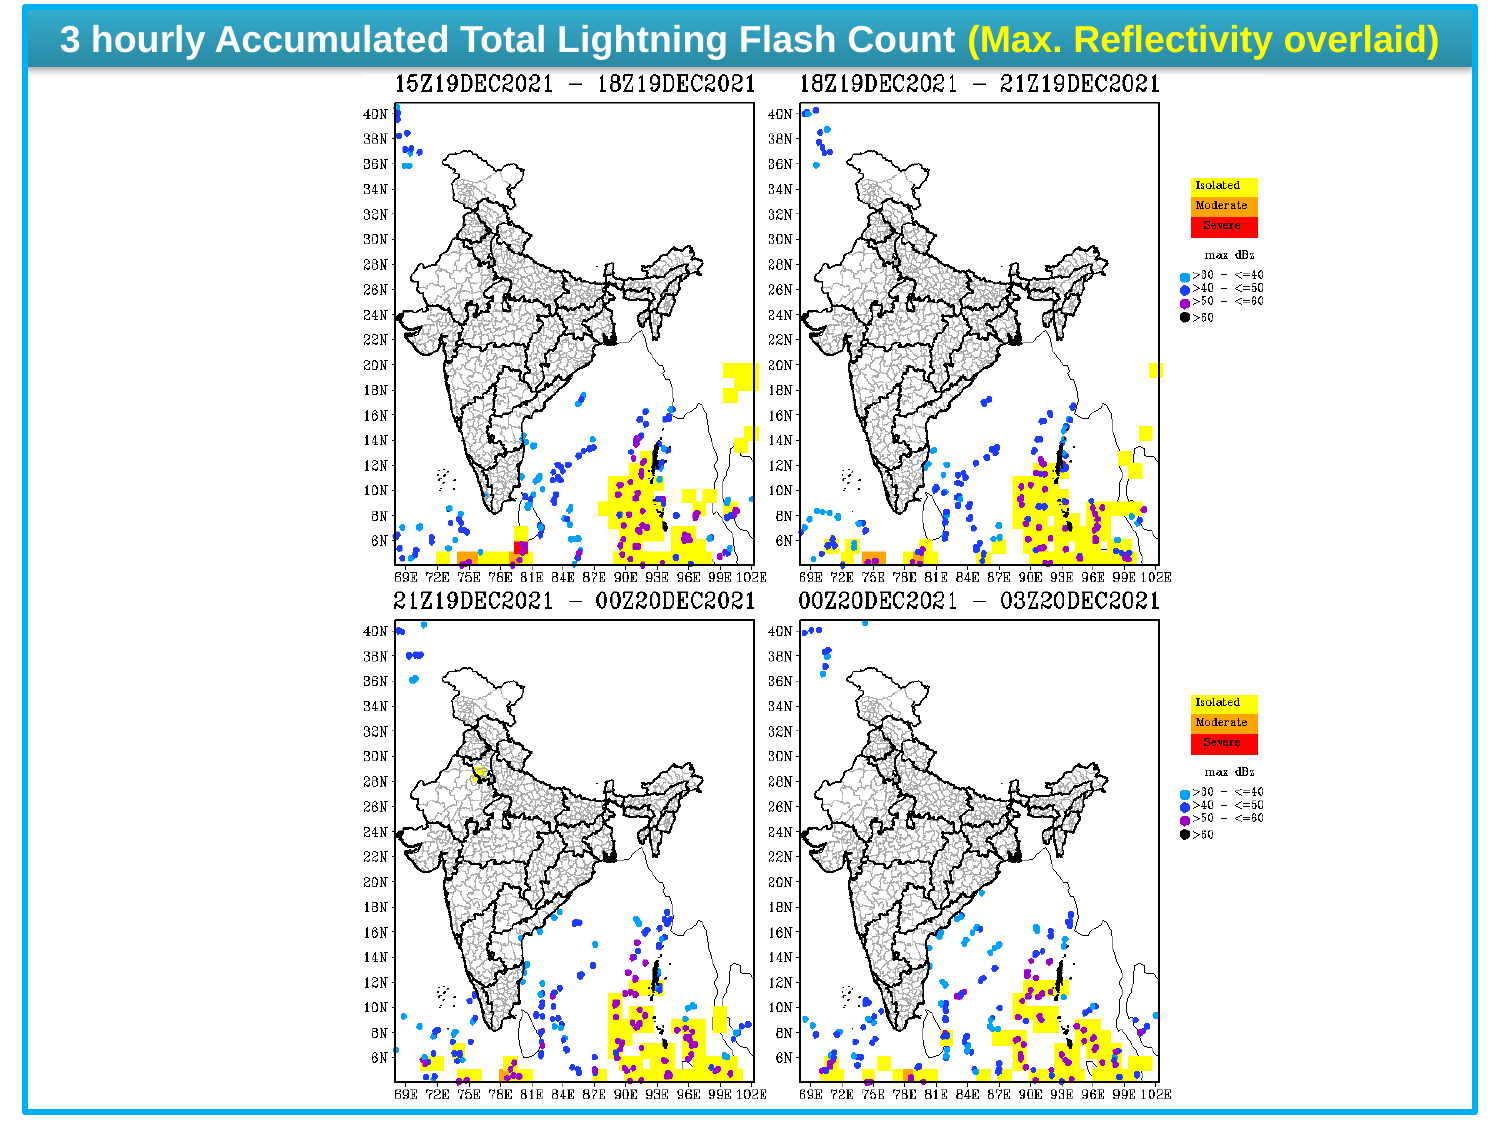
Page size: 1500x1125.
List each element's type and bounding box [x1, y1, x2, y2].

picture [363, 74, 1263, 1100]
text_box [23, 5, 1477, 1114]
